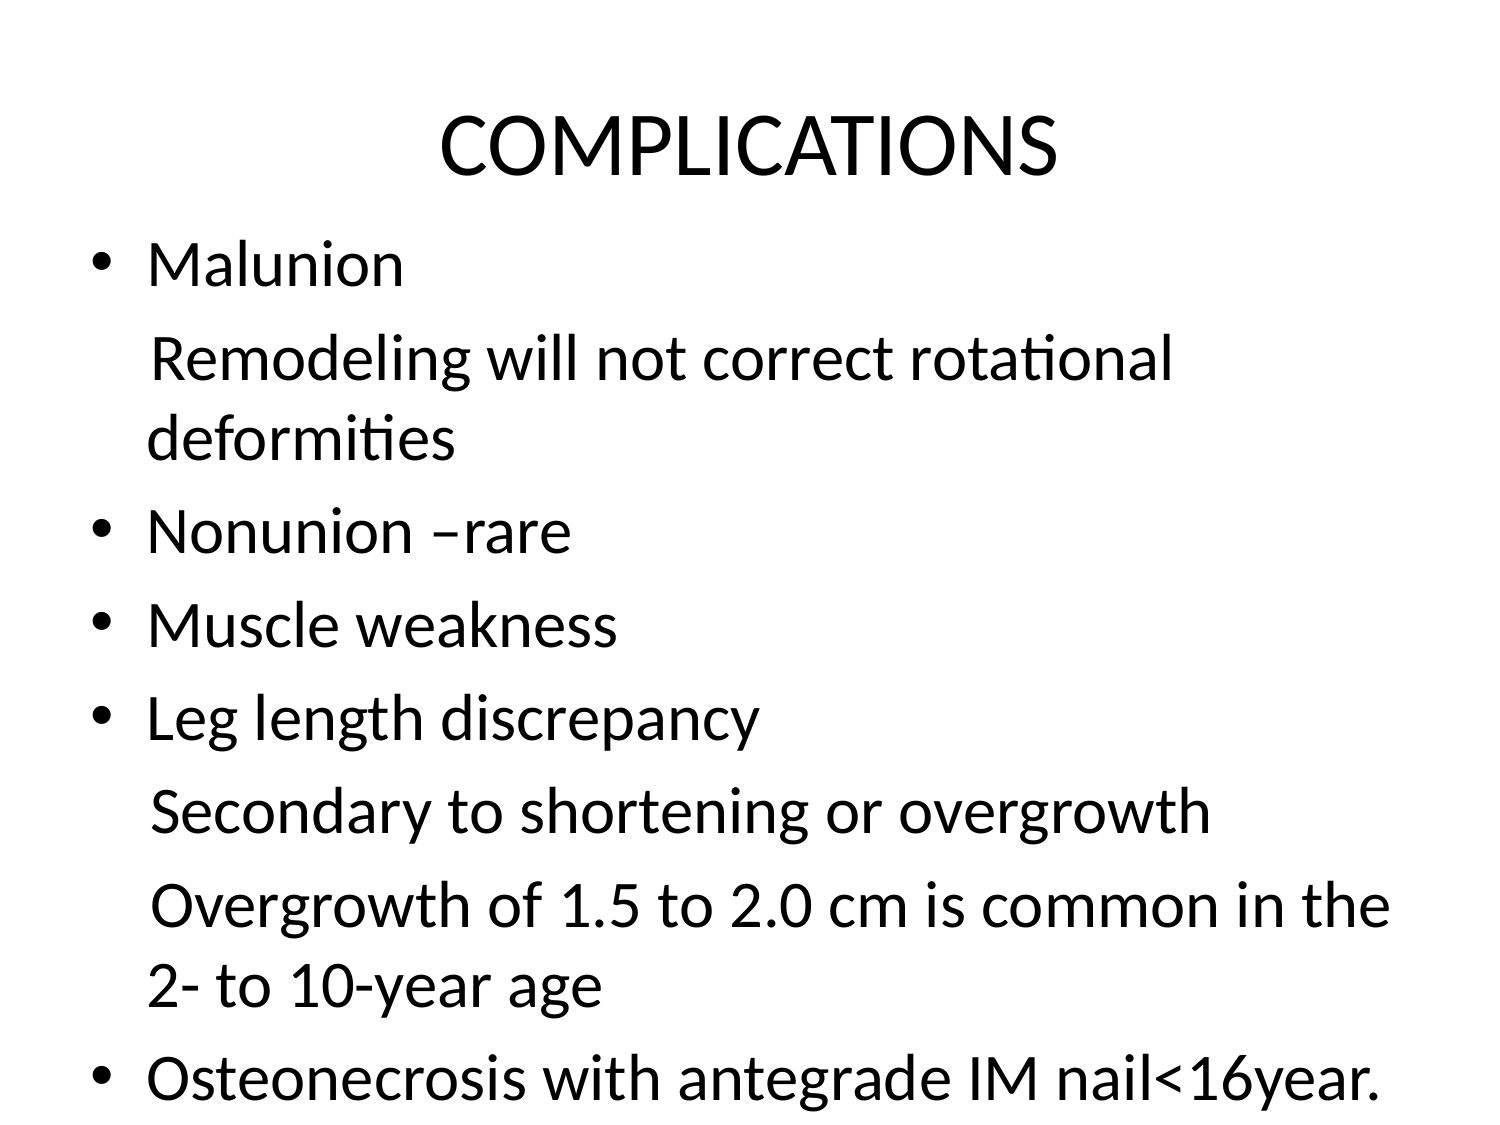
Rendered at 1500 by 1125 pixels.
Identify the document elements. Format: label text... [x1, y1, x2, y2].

list Malunion Remodeling will not correct rotational deformities Nonunion –rare Muscle weakness Leg length discrepancy Secondary to shortening or overgrowth Overgrowth of 1.5 to 2.0 cm is common in the 2- to 10-year age Osteonecrosis with antegrade IM nail<16year. [75, 212, 1425, 1125]
title COMPLICATIONS [75, 45, 1425, 212]
